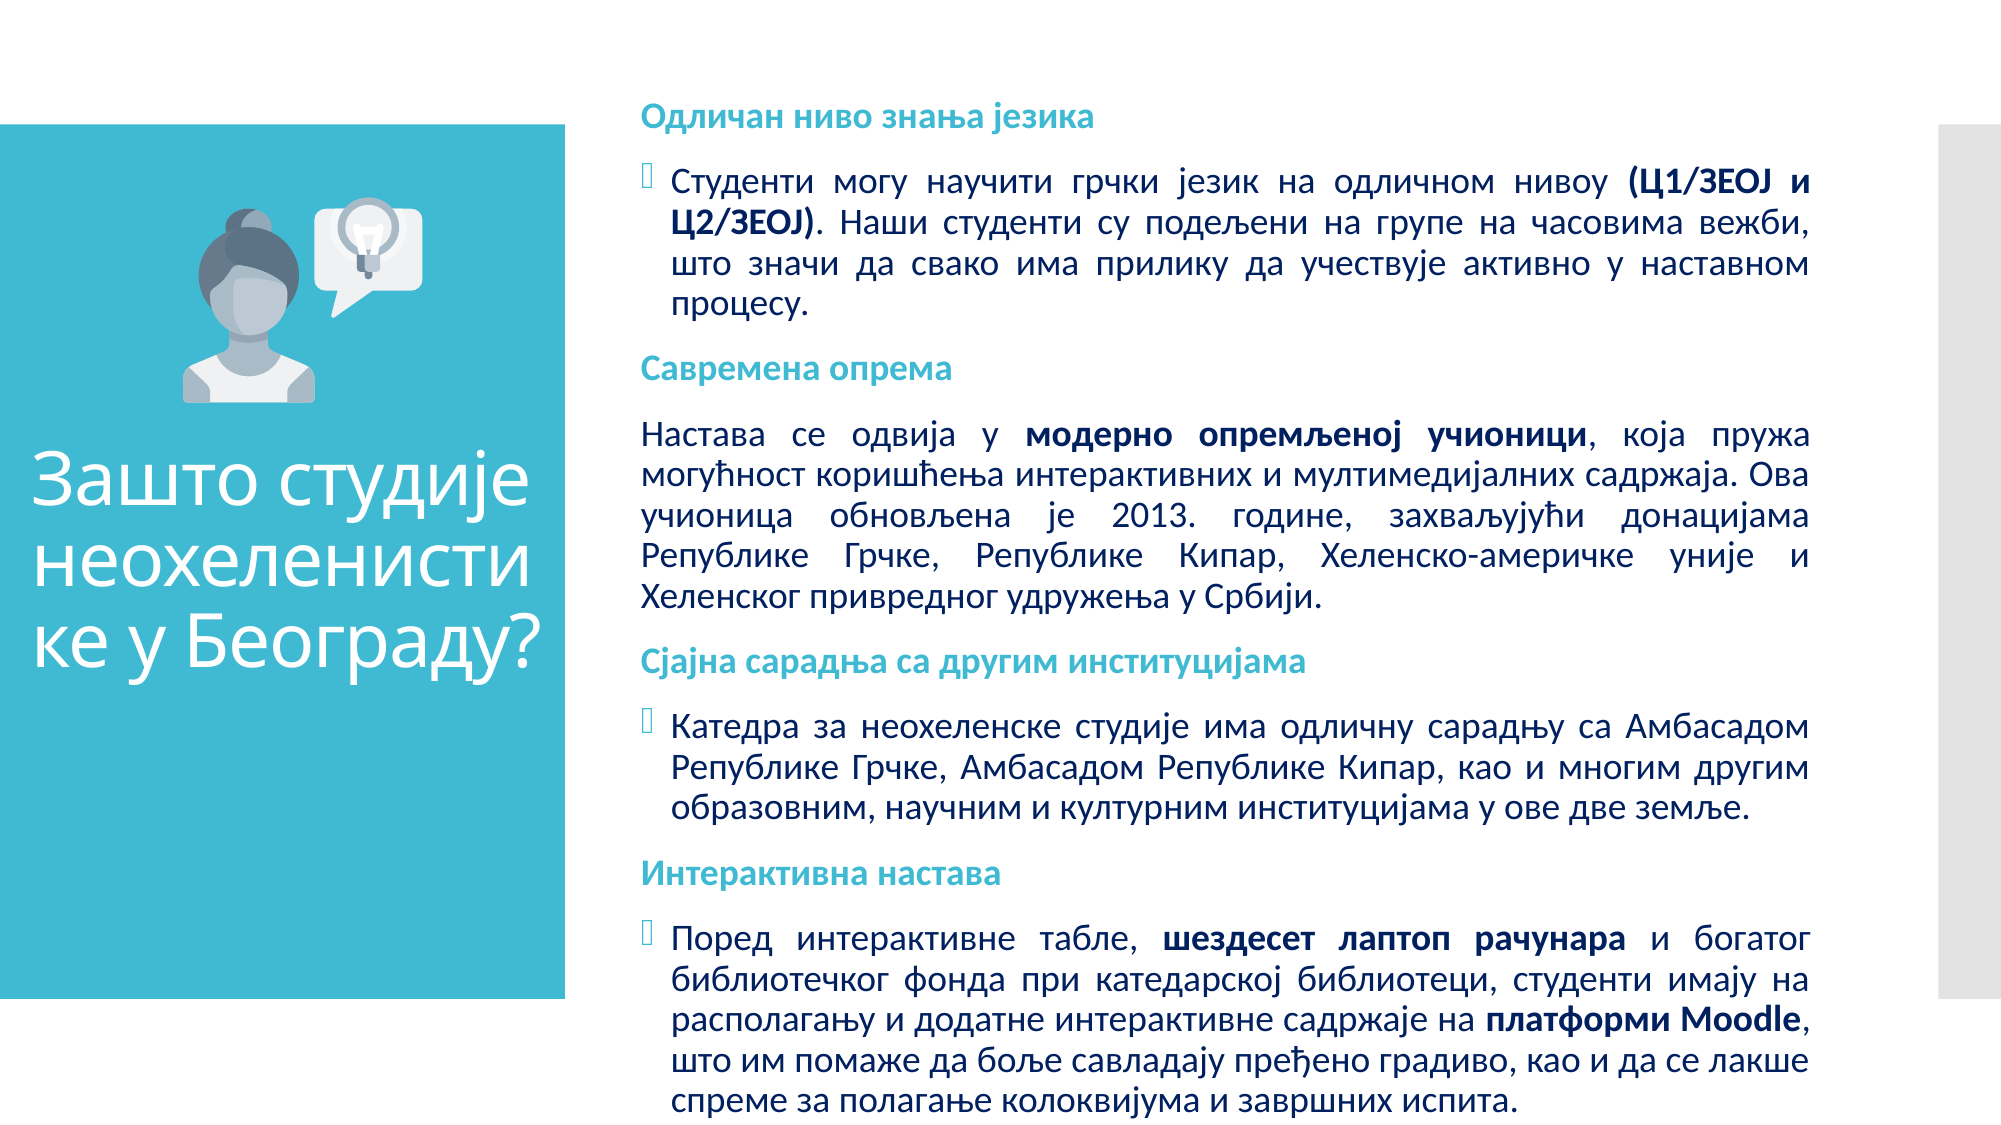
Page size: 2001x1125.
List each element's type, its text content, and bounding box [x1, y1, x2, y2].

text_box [182, 197, 423, 403]
title Зашто студије неохеленистике у Београду? [16, 185, 561, 940]
list Одличан ниво знања језика Студенти могу научити грчки језик на одличном нивоу (Ц1/ЗЕОЈ и Ц2/ЗЕОЈ). Наши студенти су подељени на групе на часовима вежби, што значи да свако има прилику да учествује активно у наставном процесу. Савремена опрема Настава се одвија у модерно опремљеној учионици, која пружа могућност коришћења интерактивних и мултимедијалних садржаја. Ова учионица обновљена је 2013. године, захваљујући донацијама Републике Грчке, Републике Кипар, Хеленско-америчке уније и Хеленског привредног удружења у Србији. Сјајна сарадња са другим институцијама Катедра за неохеленске студије има одличну сарадњу са Амбасадом Републике Грчке, Амбасадом Републике Кипар, као и многим другим образовним, научним и културним институцијама у ове две земље. Интерактивна настава Поред интерактивне табле, шездесет лаптоп рачунара и богатог библиотечког фонда при катедарској библиотеци, студенти имају на располагању и додатне интерактивне садржаје на платформи Moodle, што им помаже да боље савладају пређено градиво, као и да се лакше спреме за полагање колоквијума и завршних испита. [625, 88, 1826, 1125]
